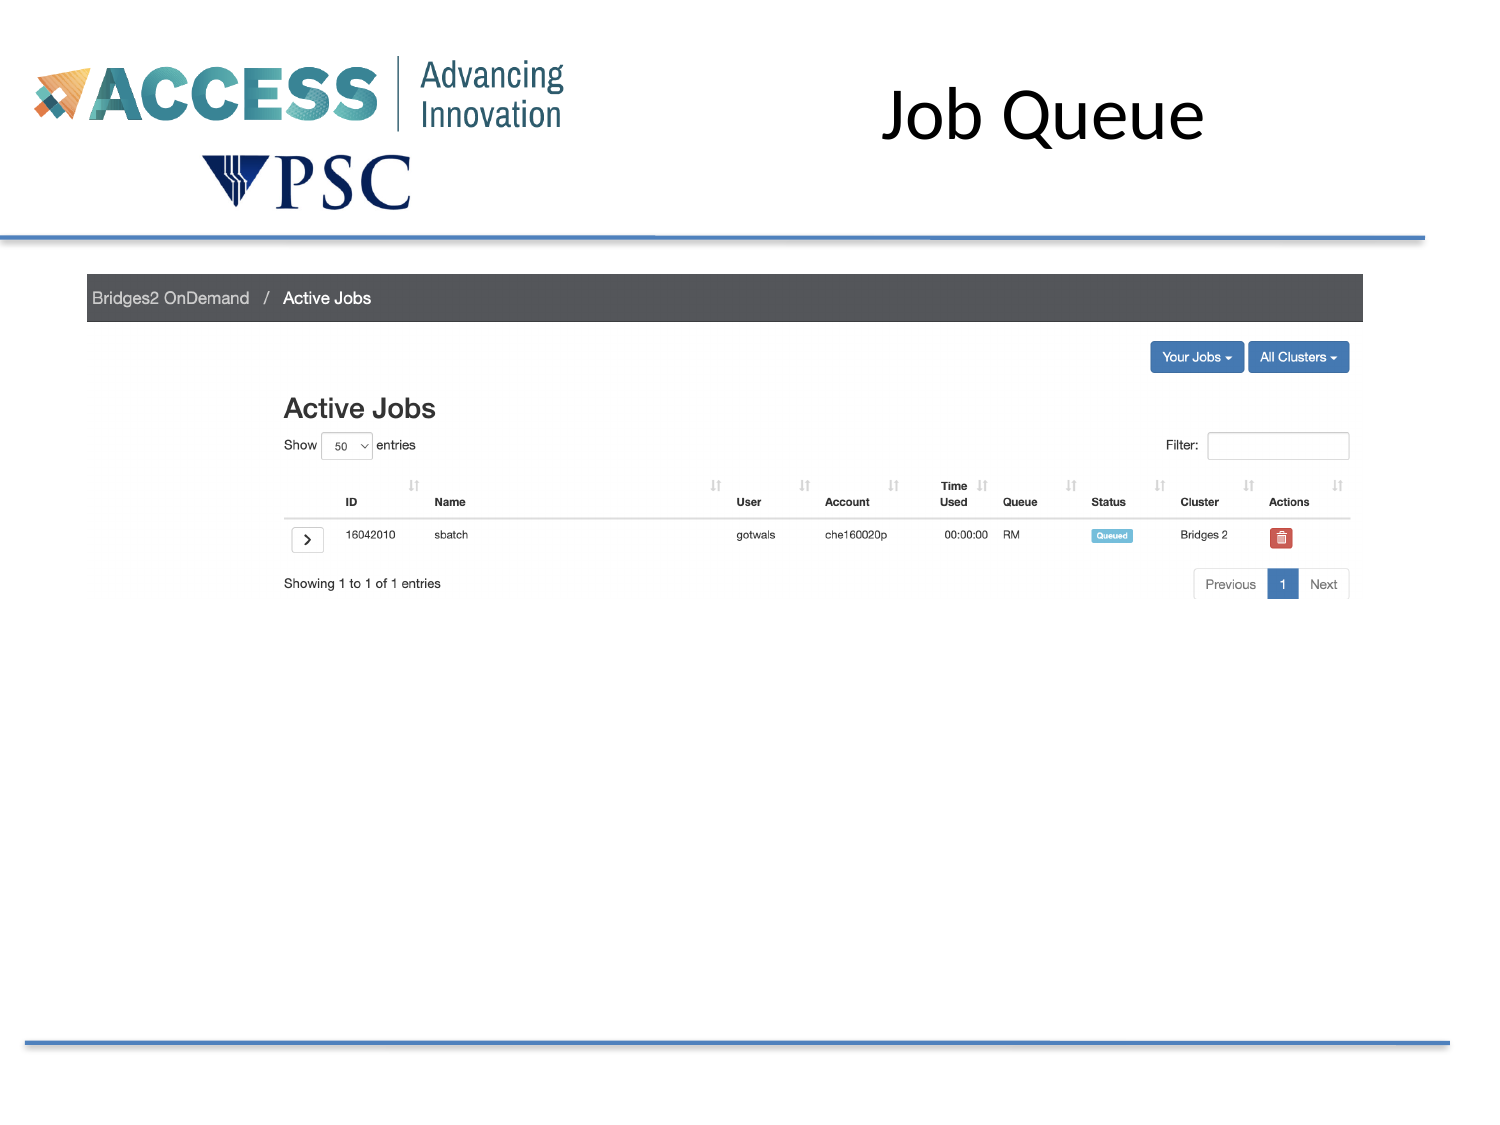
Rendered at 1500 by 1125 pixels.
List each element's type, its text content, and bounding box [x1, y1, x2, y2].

title Job Queue [662, 16, 1425, 204]
picture [87, 274, 1363, 599]
picture [24, 43, 574, 222]
